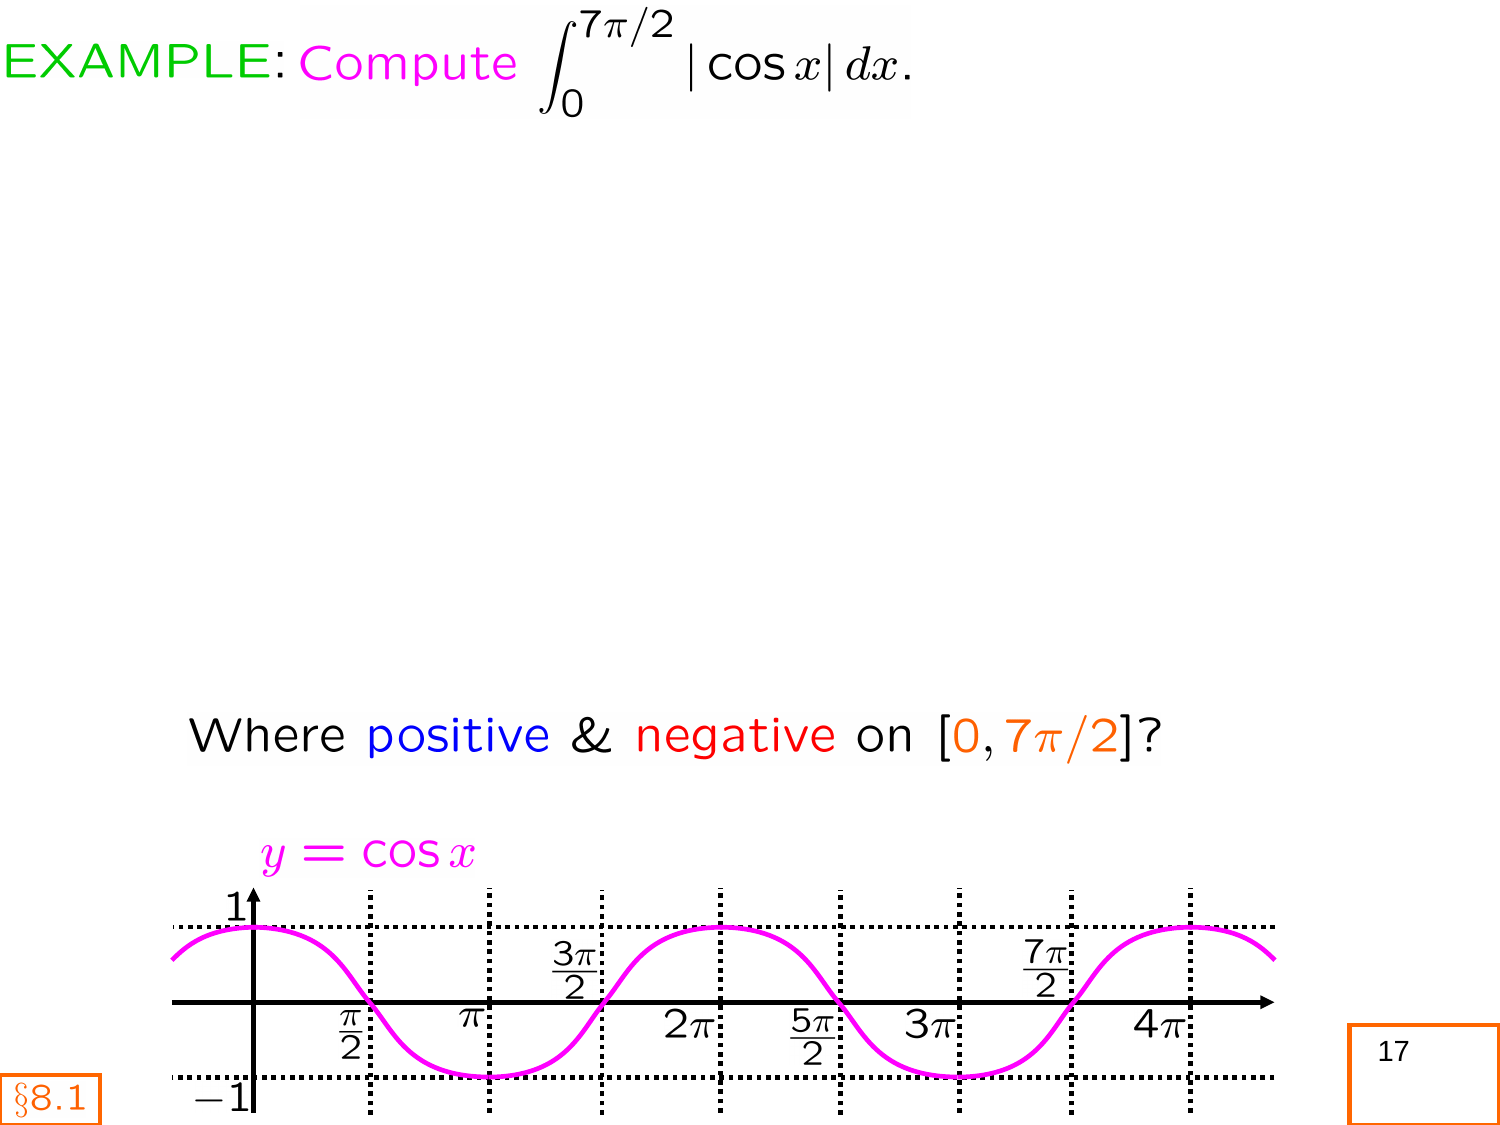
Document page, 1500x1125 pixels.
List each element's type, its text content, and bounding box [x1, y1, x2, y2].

text_box [0, 1074, 100, 1125]
picture [5, 41, 285, 79]
picture [187, 712, 1161, 766]
text_box [1349, 1025, 1500, 1125]
picture [299, 5, 911, 119]
slide_number 17 [1279, 1024, 1425, 1103]
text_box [171, 838, 1276, 1115]
picture [14, 1081, 86, 1119]
